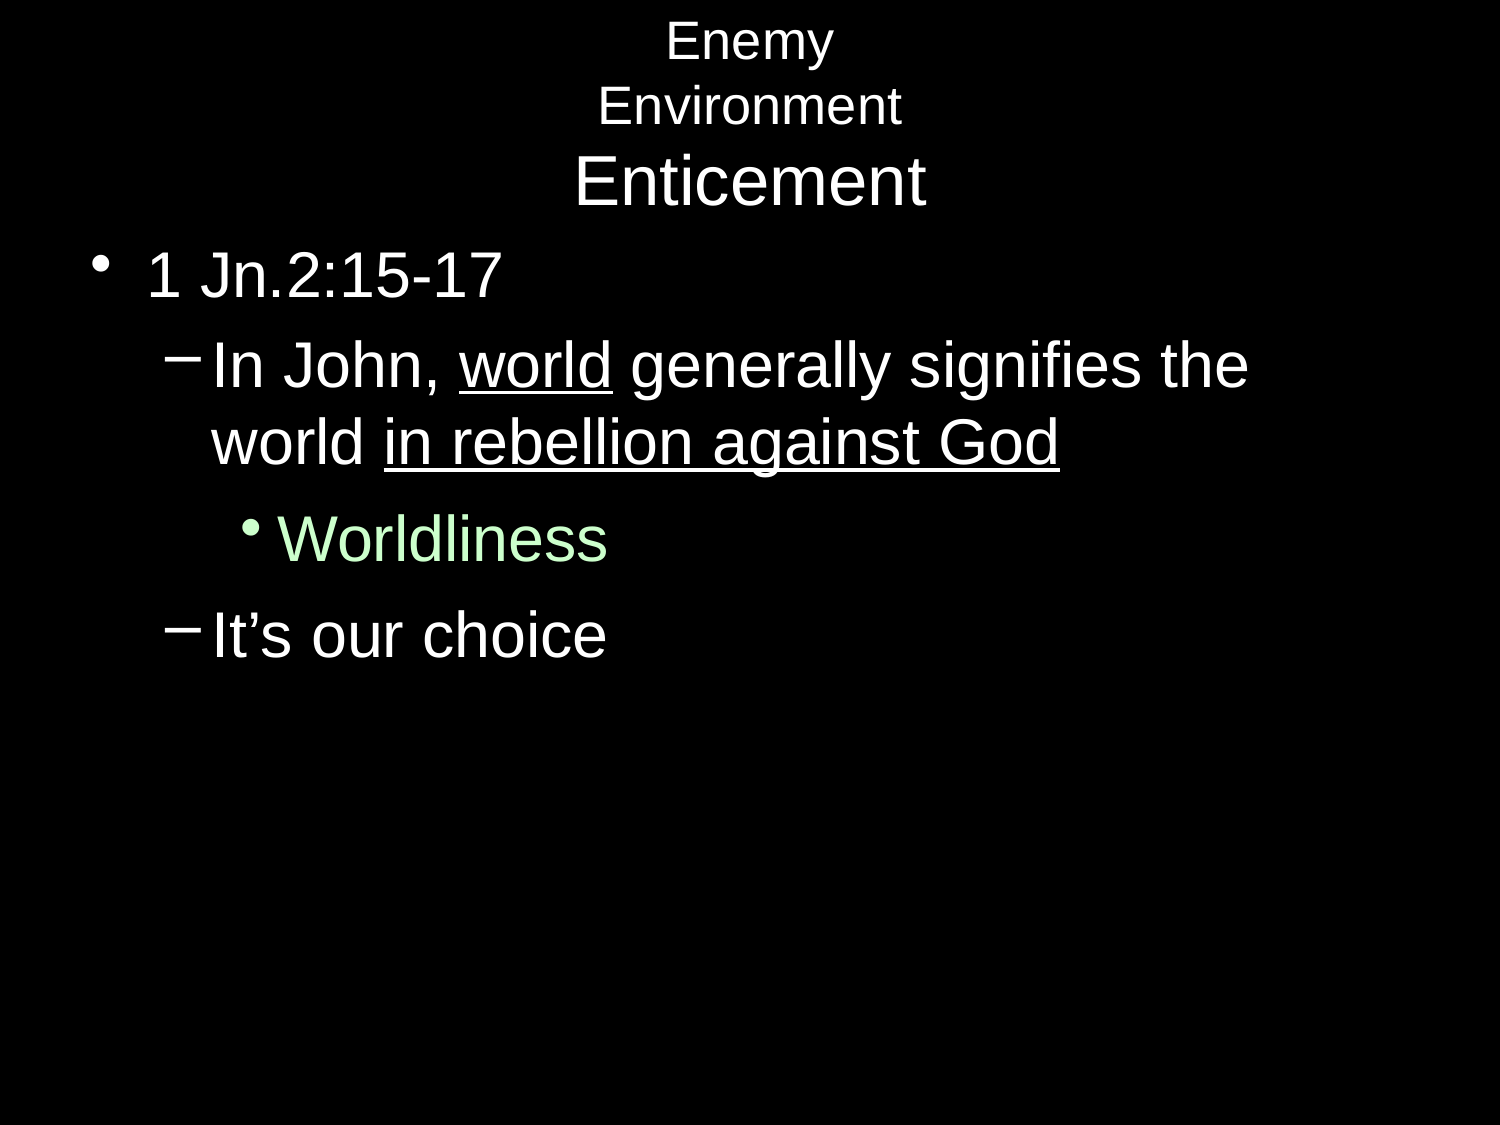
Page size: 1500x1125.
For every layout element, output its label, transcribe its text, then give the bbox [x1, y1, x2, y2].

title Enemy Environment Enticement [43, 0, 1457, 225]
list 1 Jn.2:15-17 In John, world generally signifies the world in rebellion against God Worldliness It’s our choice [75, 224, 1425, 1050]
